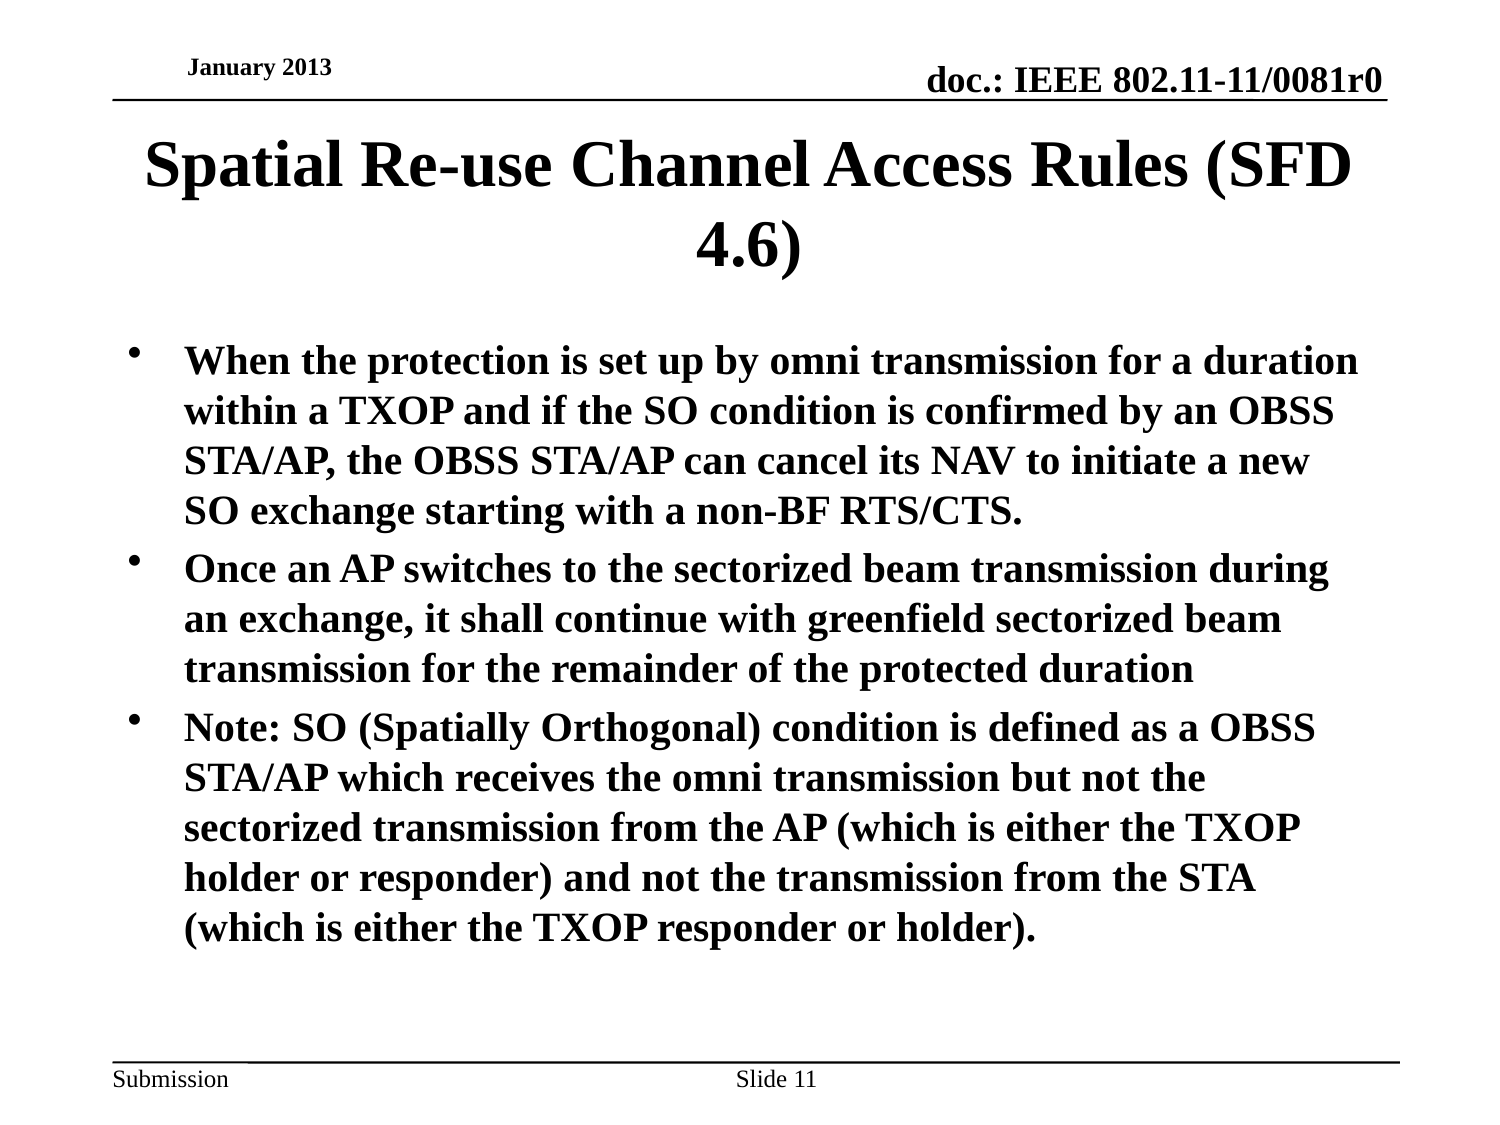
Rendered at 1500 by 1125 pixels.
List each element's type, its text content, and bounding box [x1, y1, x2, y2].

footer January 2013 [112, 50, 333, 96]
list When the protection is set up by omni transmission for a duration within a TXOP and if the SO condition is confirmed by an OBSS STA/AP, the OBSS STA/AP can cancel its NAV to initiate a new SO exchange starting with a non-BF RTS/CTS. Once an AP switches to the sectorized beam transmission during an exchange, it shall continue with greenfield sectorized beam transmission for the remainder of the protected duration Note: SO (Spatially Orthogonal) condition is defined as a OBSS STA/AP which receives the omni transmission but not the sectorized transmission from the AP (which is either the TXOP holder or responder) and not the transmission from the STA (which is either the TXOP responder or holder). [112, 324, 1388, 1000]
title Spatial Re-use Channel Access Rules (SFD 4.6) [112, 112, 1388, 288]
slide_number Slide 11 [687, 1062, 866, 1093]
